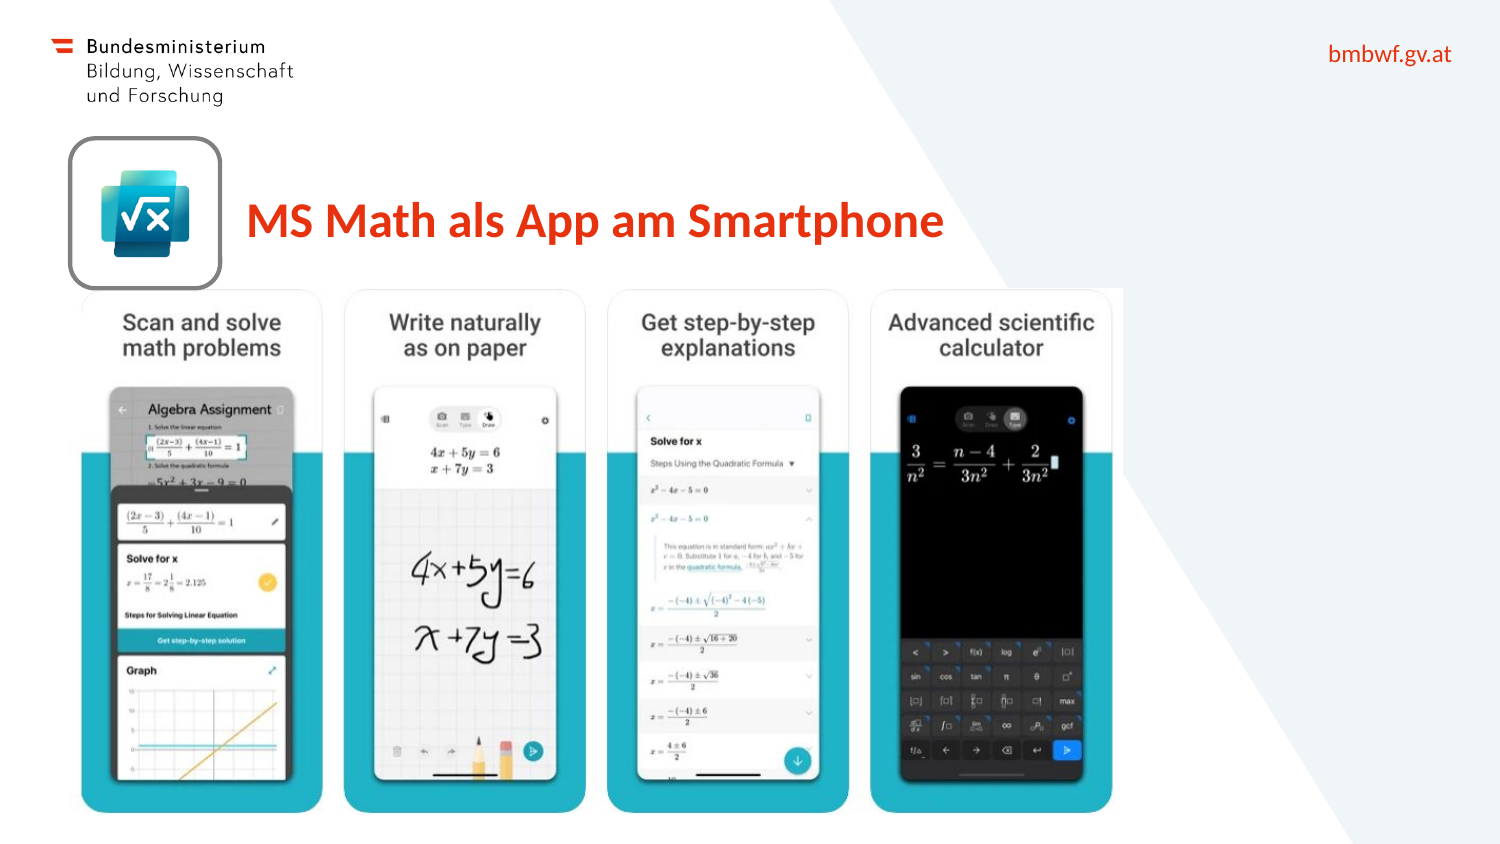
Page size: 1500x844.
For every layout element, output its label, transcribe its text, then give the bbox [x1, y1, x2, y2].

picture [0, 0, 1500, 844]
title MS Math als App am Smartphone [246, 185, 1019, 285]
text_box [69, 138, 221, 289]
